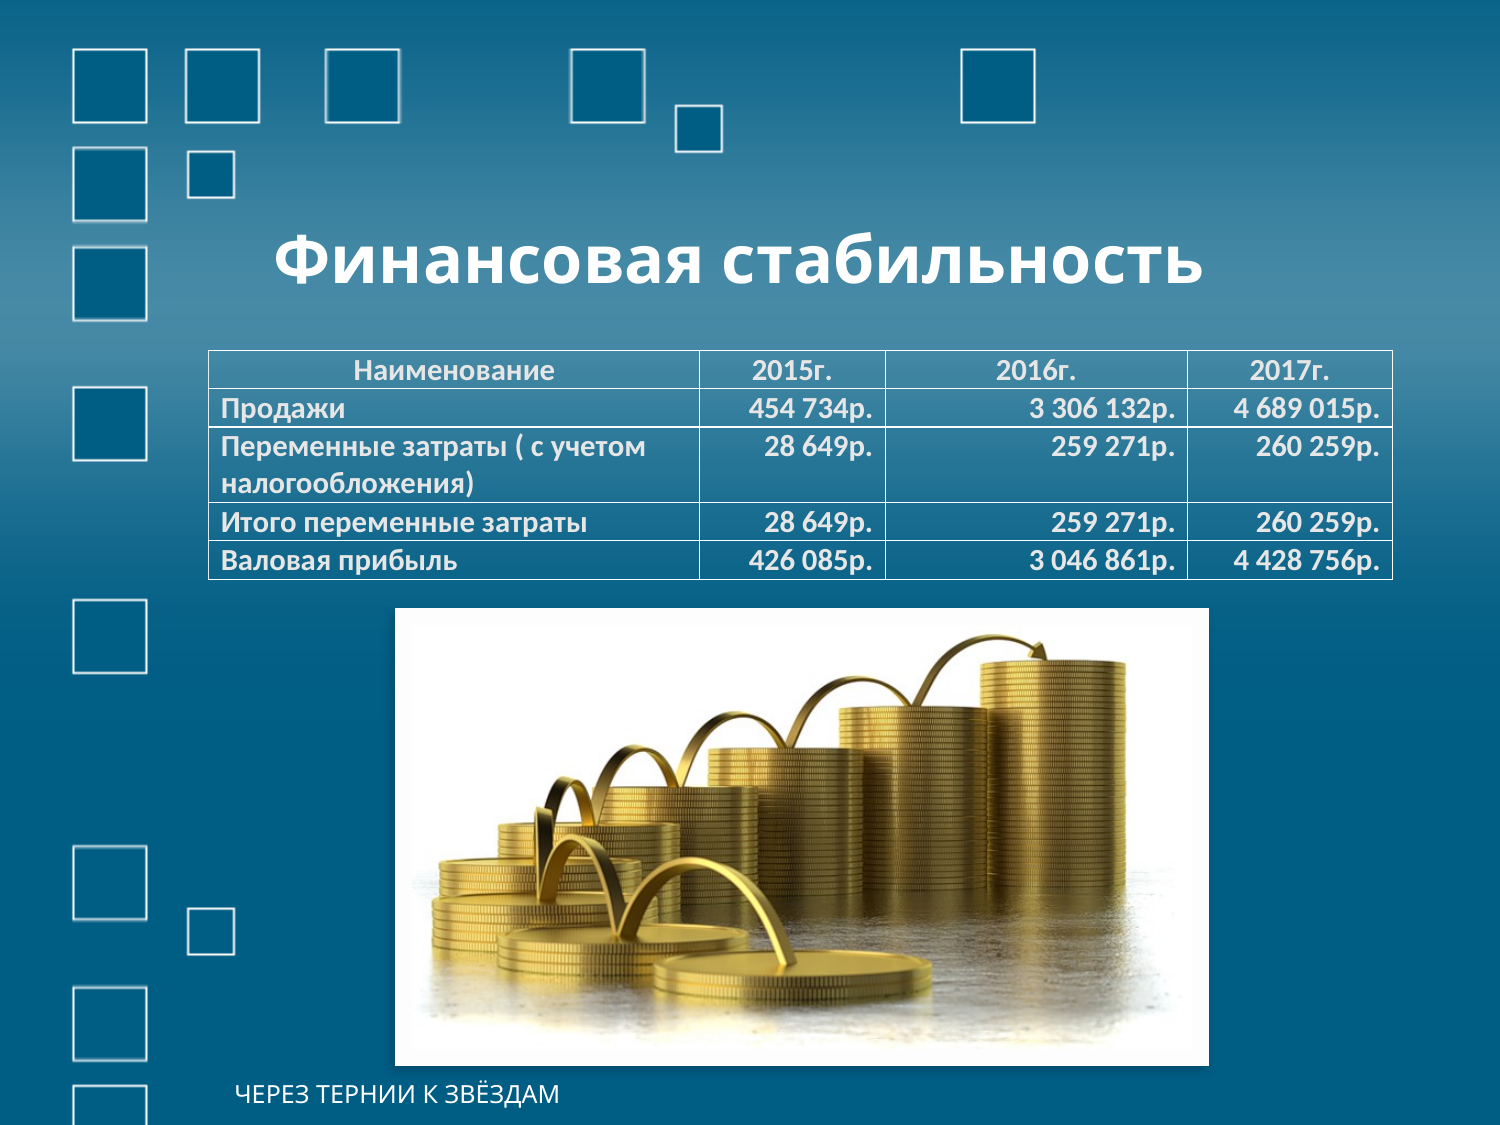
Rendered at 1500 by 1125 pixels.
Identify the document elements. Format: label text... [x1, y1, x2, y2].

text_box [208, 349, 1396, 613]
picture [72, 1085, 147, 1125]
footer ЧЕРЕЗ ТЕРНИИ К ЗВЁЗДАМ [147, 1062, 648, 1125]
picture [411, 624, 1193, 1050]
picture [72, 985, 147, 1062]
picture [72, 599, 147, 674]
picture [0, 11, 1500, 578]
title Финансовая стабильность [258, 172, 1346, 305]
picture [187, 908, 235, 956]
picture [72, 845, 147, 922]
